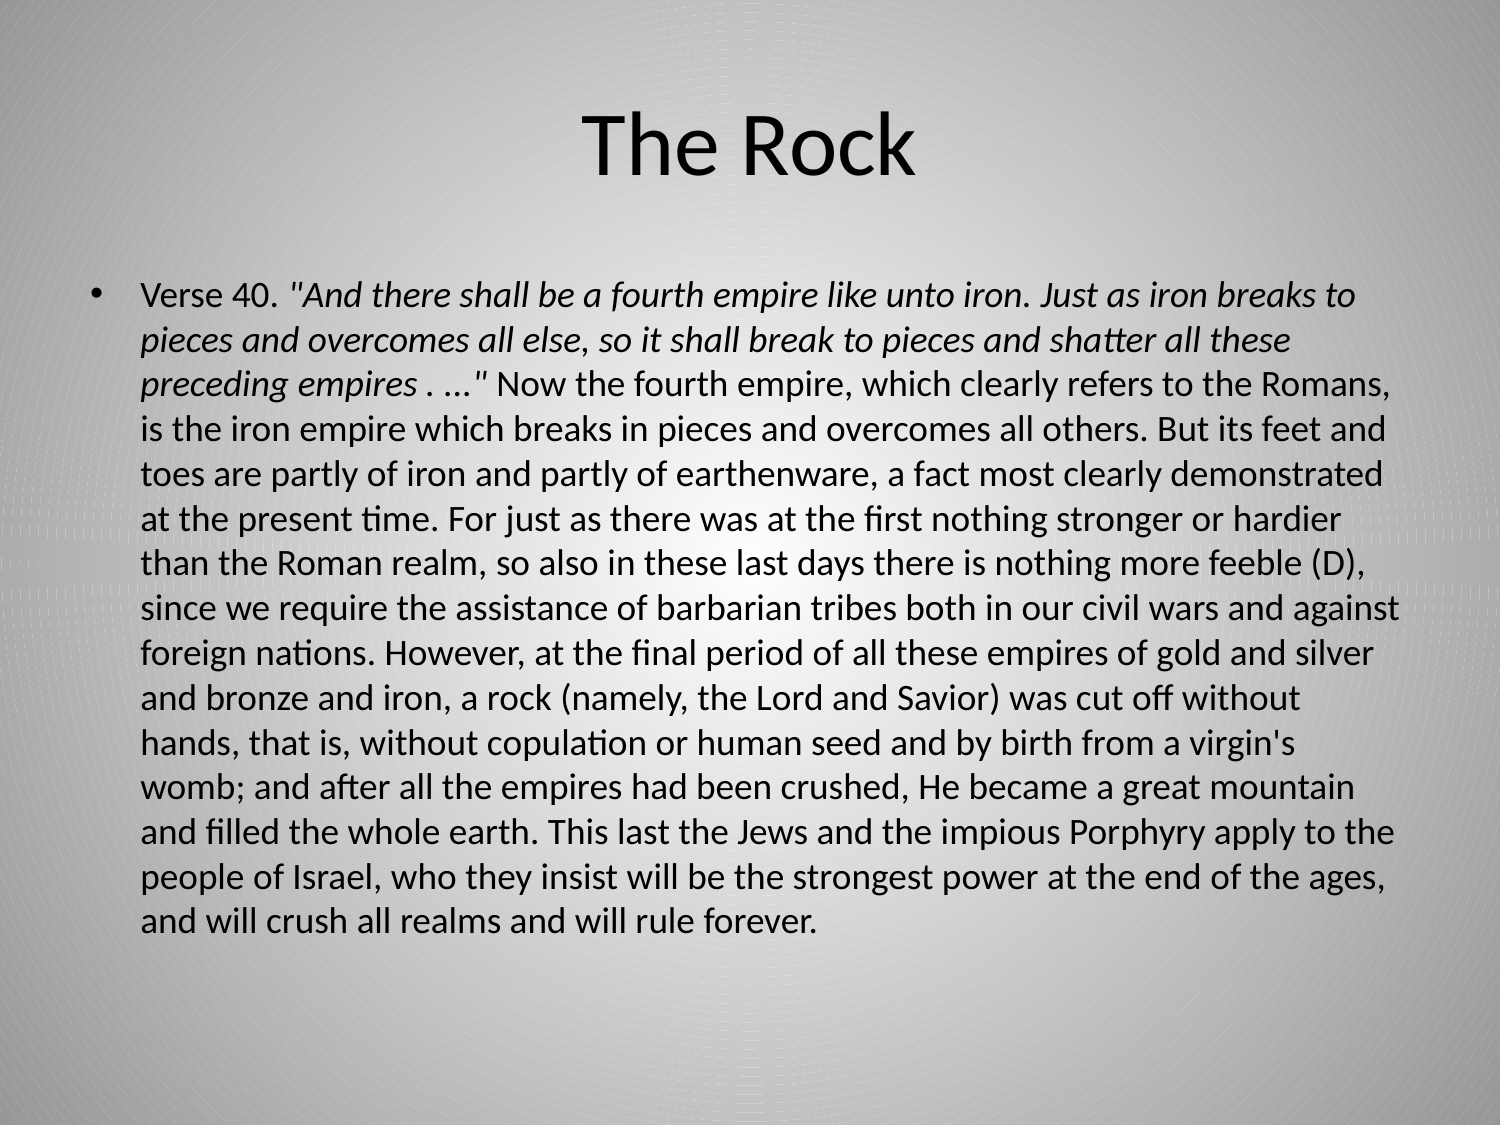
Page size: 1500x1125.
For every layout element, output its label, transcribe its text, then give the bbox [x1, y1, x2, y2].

title The Rock [75, 45, 1425, 233]
list Verse 40. "And there shall be a fourth empire like unto iron. Just as iron breaks to pieces and overcomes all else, so it shall break to pieces and shatter all these preceding empires . ..." Now the fourth empire, which clearly refers to the Romans, is the iron empire which breaks in pieces and overcomes all others. But its feet and toes are partly of iron and partly of earthenware, a fact most clearly demonstrated at the present time. For just as there was at the first nothing stronger or hardier than the Roman realm, so also in these last days there is nothing more feeble (D), since we require the assistance of barbarian tribes both in our civil wars and against foreign nations. However, at the final period of all these empires of gold and silver and bronze and iron, a rock (namely, the Lord and Savior) was cut off without hands, that is, without copulation or human seed and by birth from a virgin's womb; and after all the empires had been crushed, He became a great mountain and filled the whole earth. This last the Jews and the impious Porphyry apply to the people of Israel, who they insist will be the strongest power at the end of the ages, and will crush all realms and will rule forever. [75, 262, 1425, 1005]
